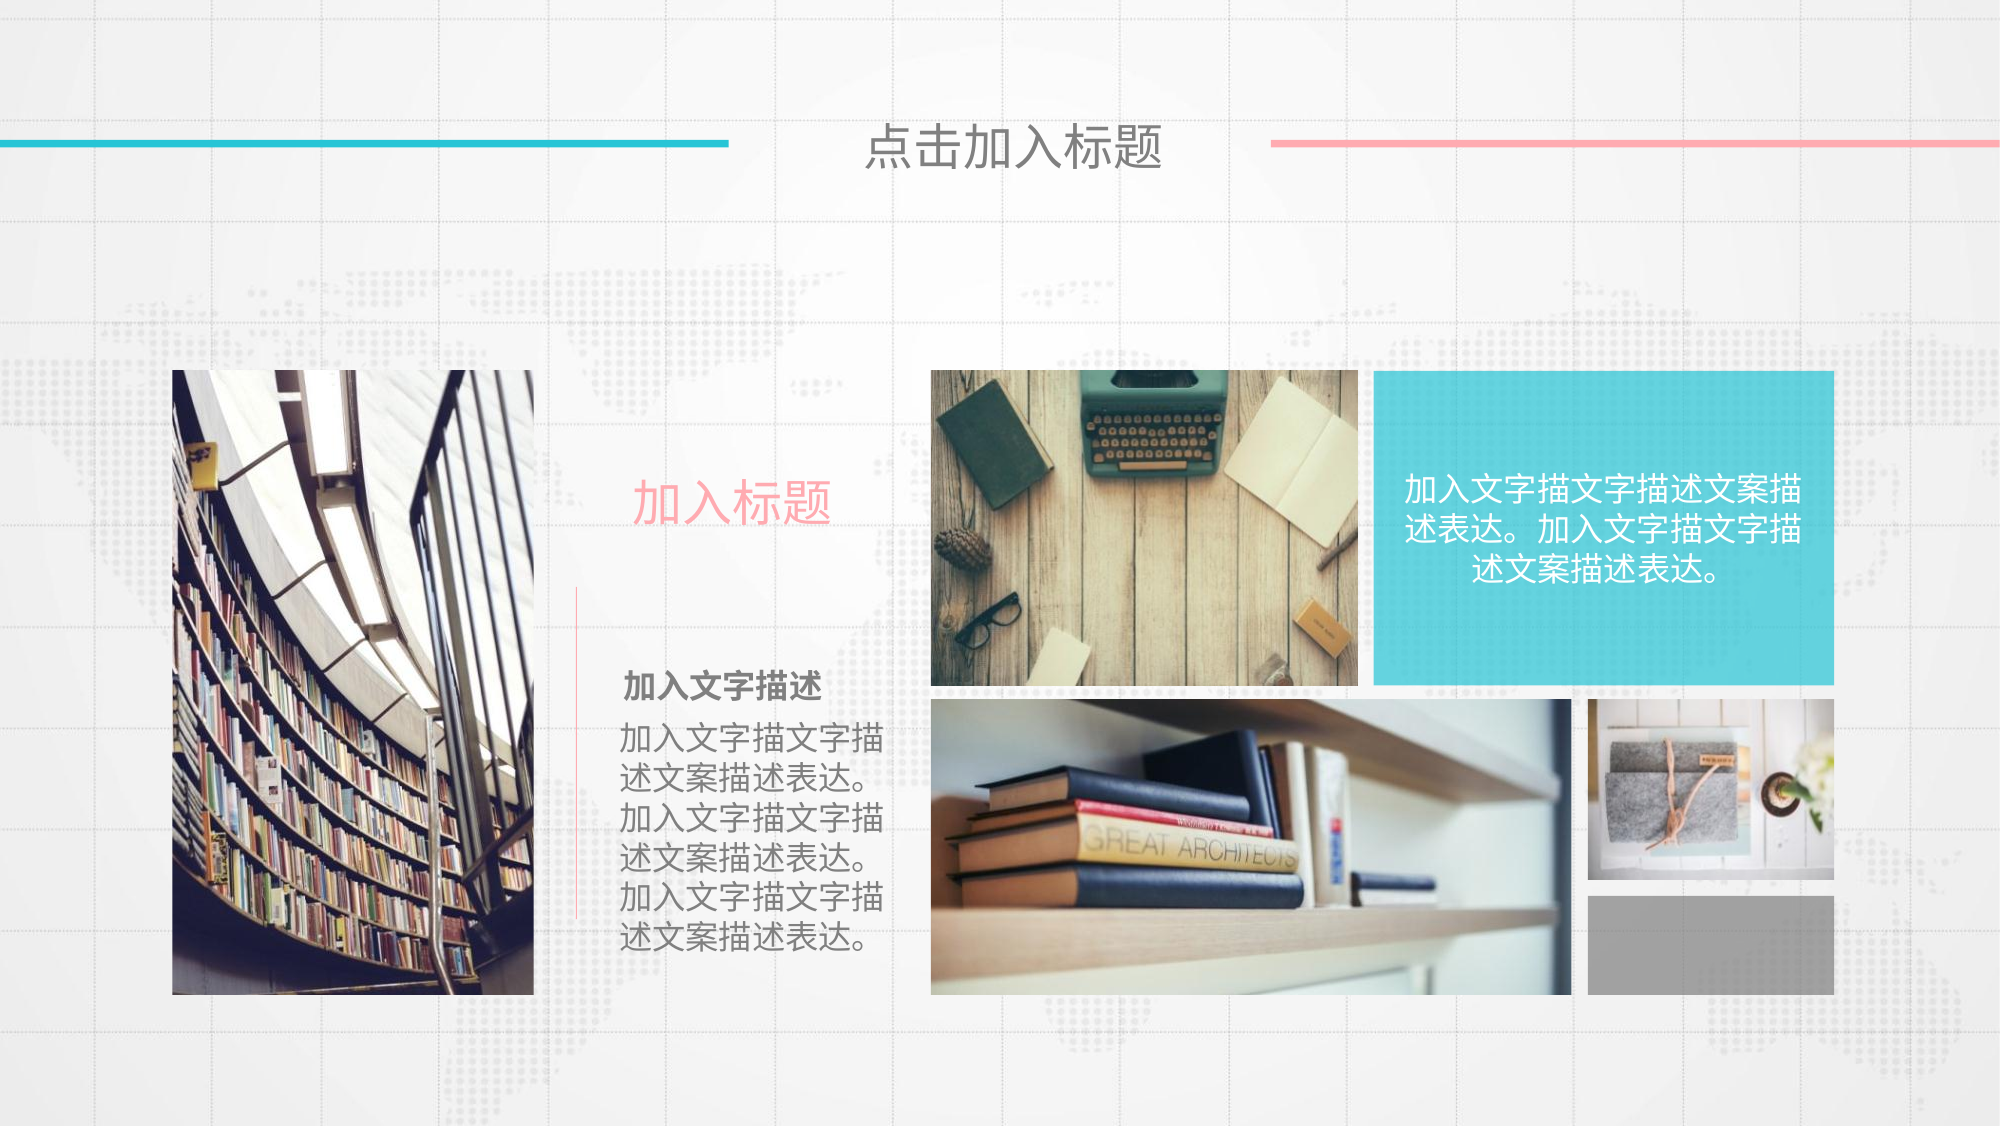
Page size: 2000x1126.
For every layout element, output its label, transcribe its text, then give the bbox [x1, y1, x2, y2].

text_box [172, 370, 1835, 1000]
text_box [0, 139, 729, 148]
picture [0, 0, 2000, 1126]
text_box 点击加入标题 [740, 107, 1286, 183]
text_box [1270, 139, 2000, 148]
